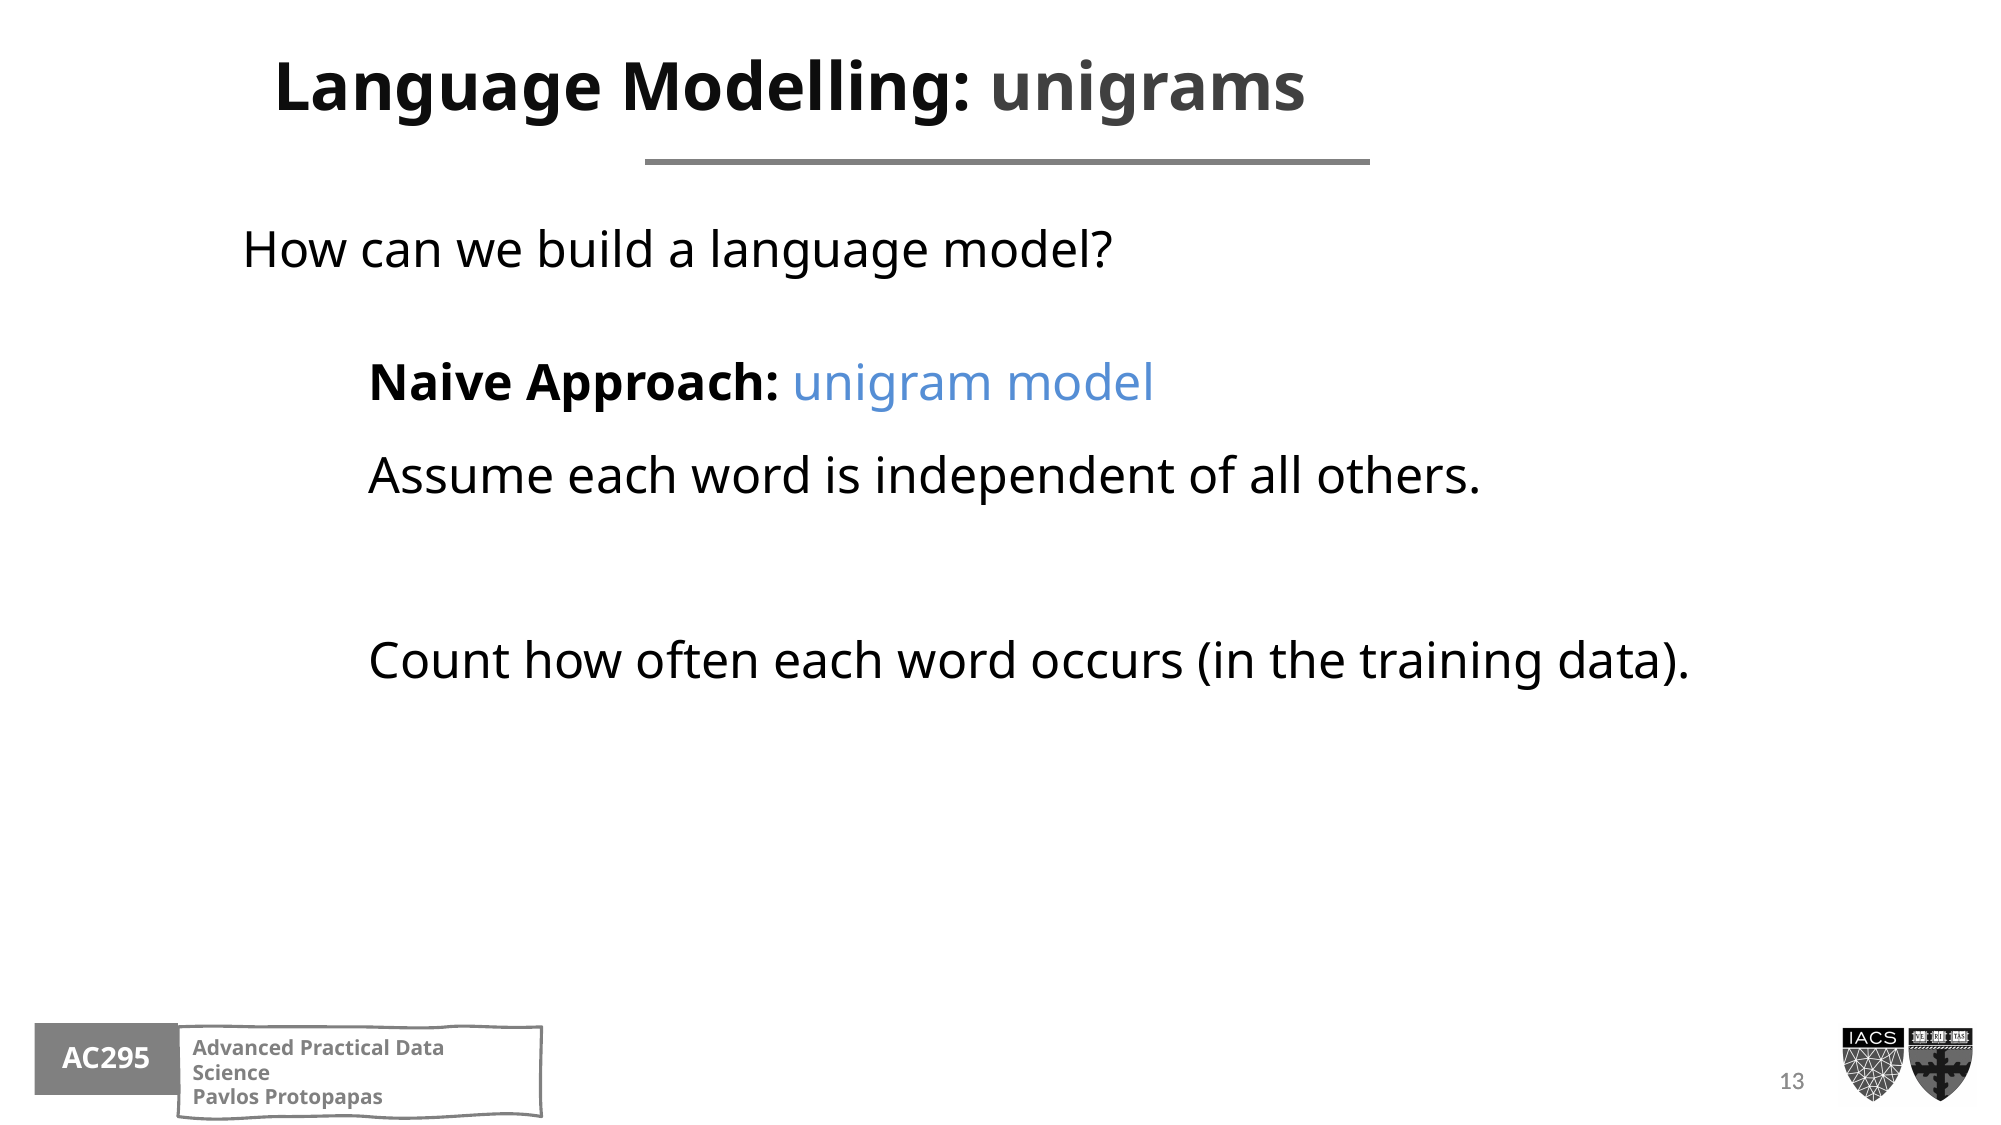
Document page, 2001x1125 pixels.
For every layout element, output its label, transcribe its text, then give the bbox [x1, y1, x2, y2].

title Language Modelling: unigrams [56, 36, 1524, 227]
picture [1838, 1023, 1977, 1107]
slide_number 13 [1353, 1049, 1820, 1110]
text_box Naive Approach: unigram model Assume each word is independent of all others. Count how often each word occurs (in the training data). [353, 330, 1897, 756]
text_box How can we build a language model? [227, 197, 1138, 289]
